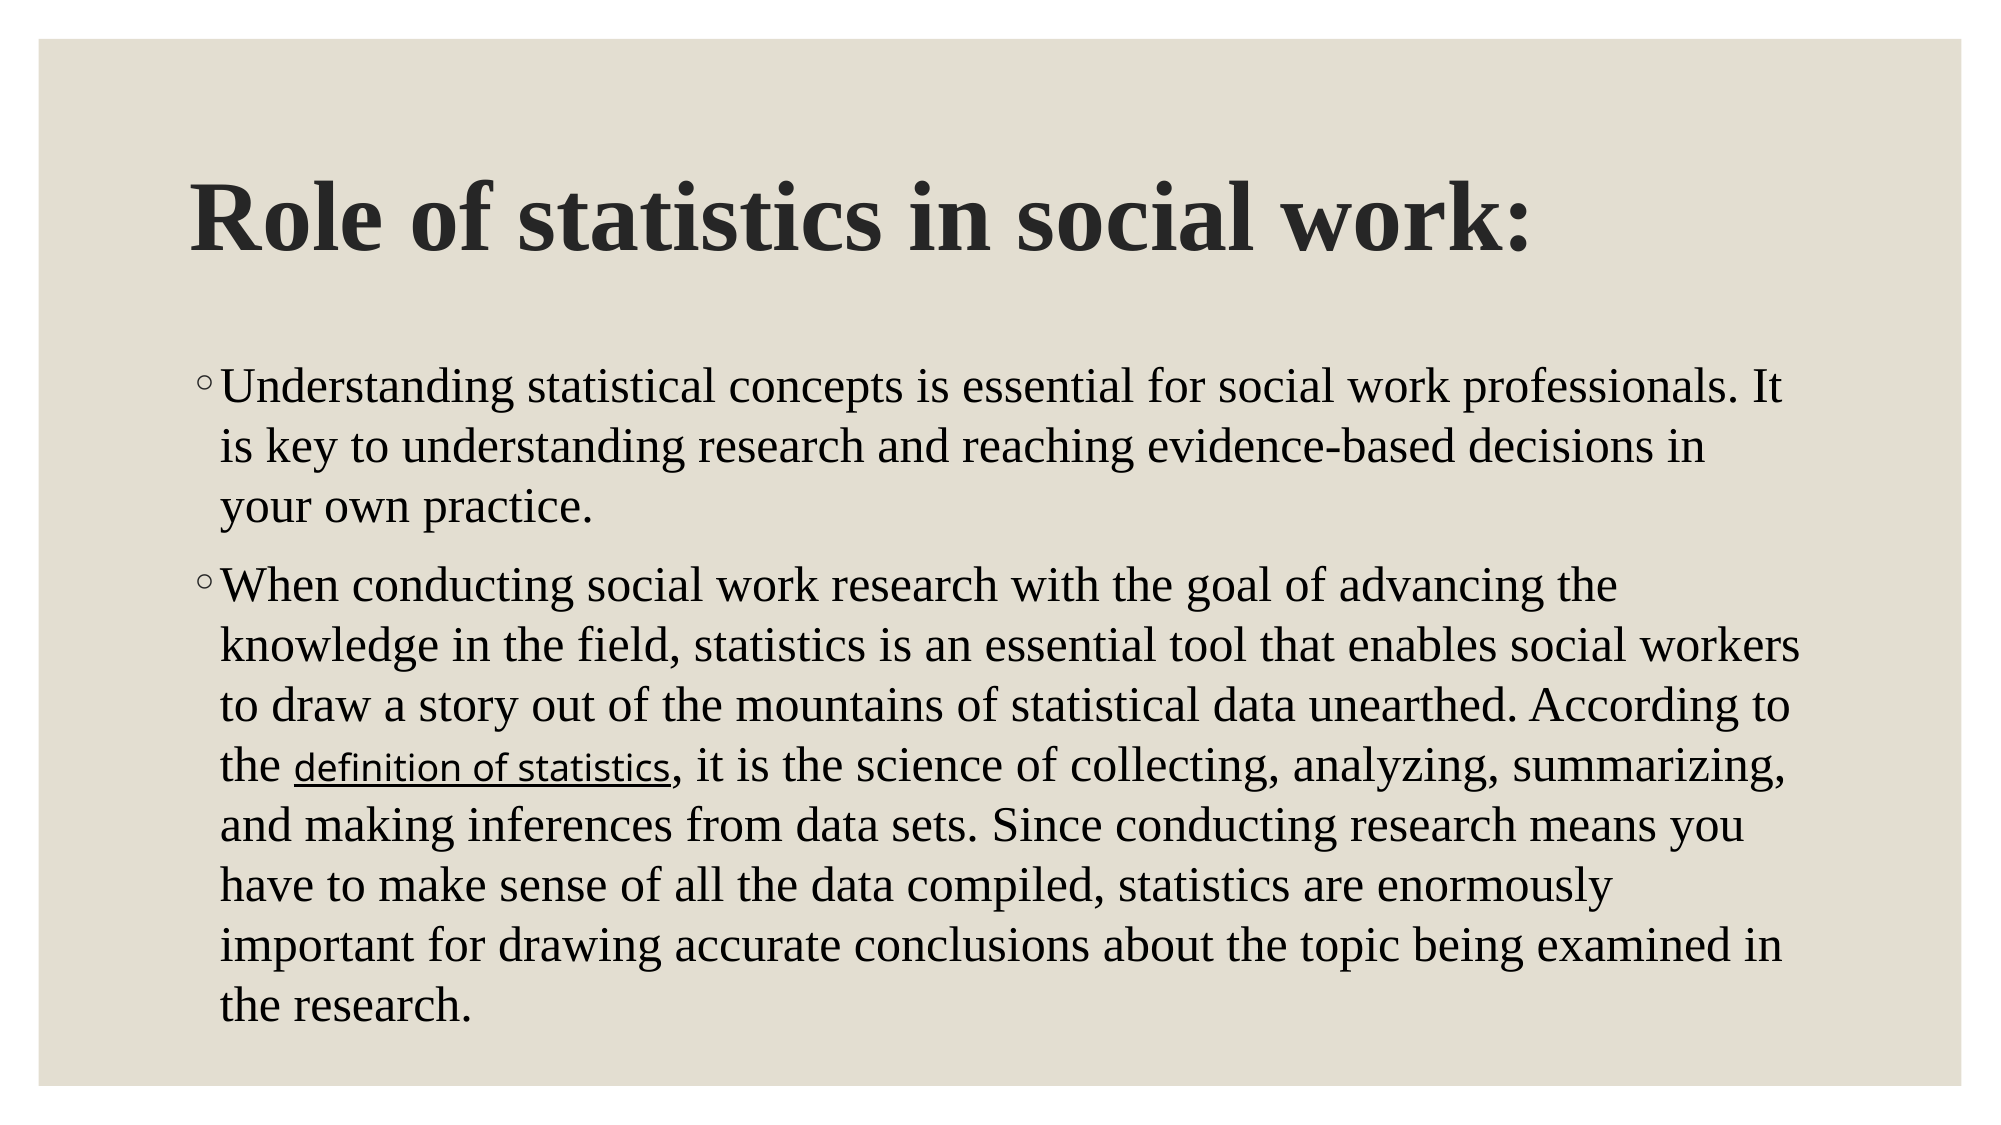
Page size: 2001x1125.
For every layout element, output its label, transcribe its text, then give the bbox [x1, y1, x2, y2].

list Understanding statistical concepts is essential for social work professionals. It is key to understanding research and reaching evidence-based decisions in your own practice. When conducting social work research with the goal of advancing the knowledge in the field, statistics is an essential tool that enables social workers to draw a story out of the mountains of statistical data unearthed. According to the definition of statistics, it is the science of collecting, analyzing, summarizing, and making inferences from data sets. Since conducting research means you have to make sense of all the data compiled, statistics are enormously important for drawing accurate conclusions about the topic being examined in the research. [174, 345, 1825, 1053]
title Role of statistics in social work: [174, 105, 1825, 331]
